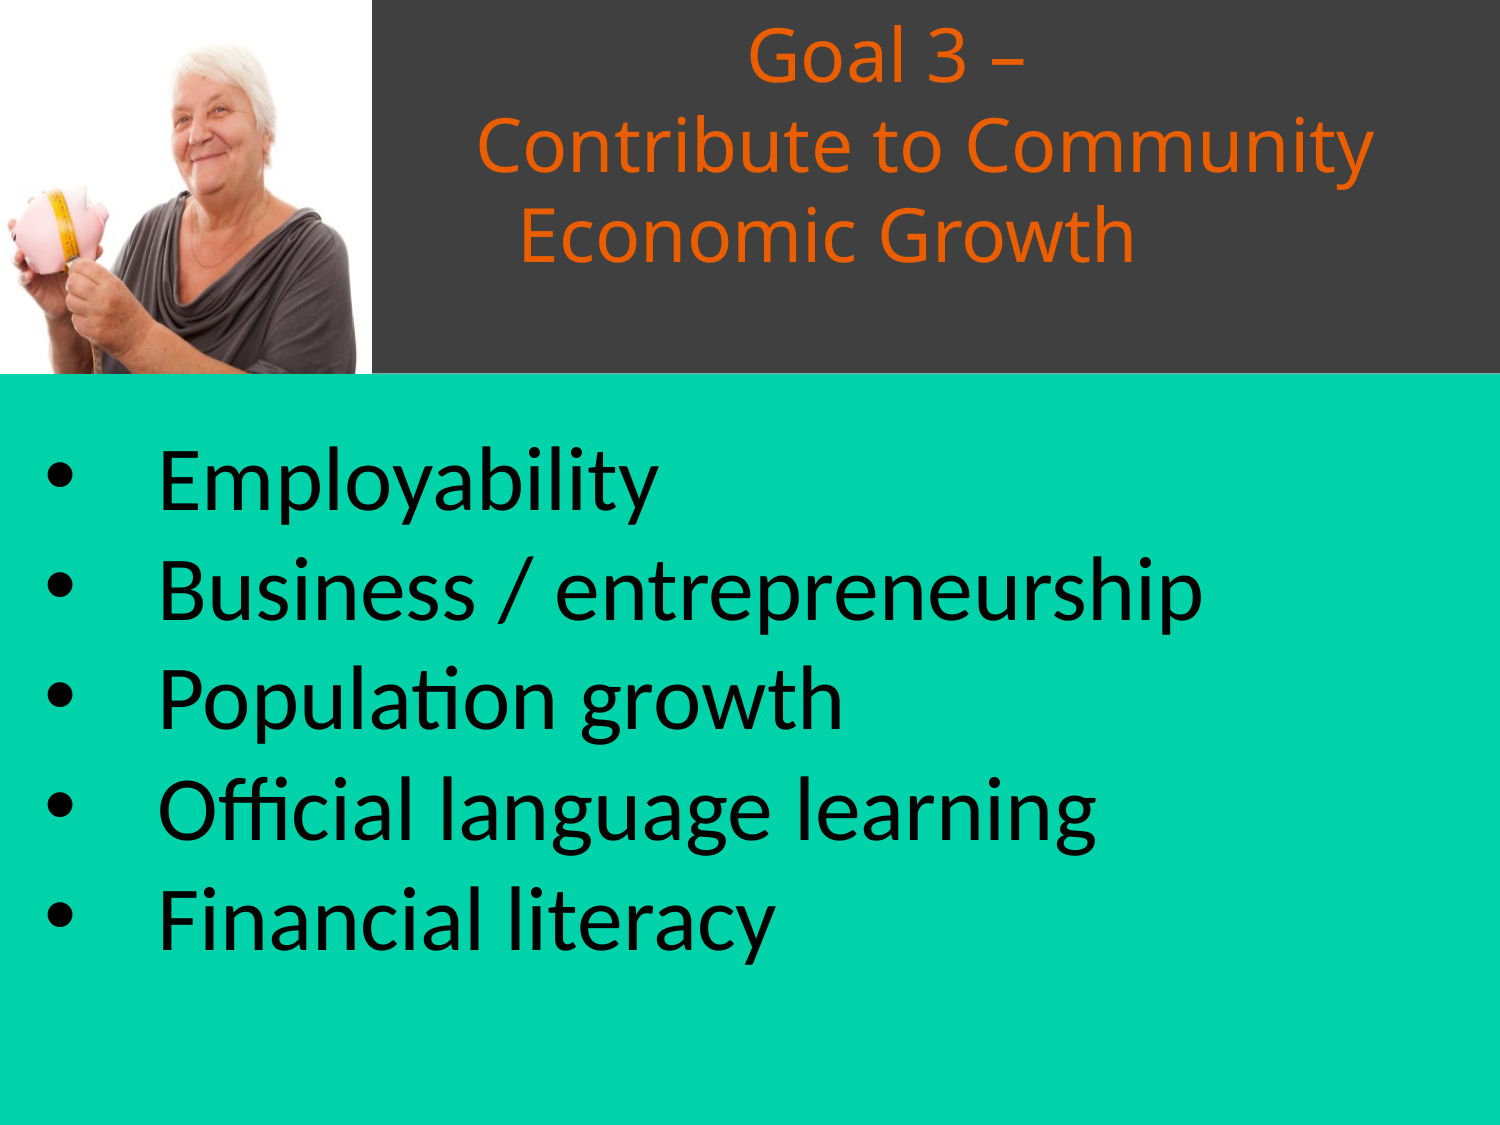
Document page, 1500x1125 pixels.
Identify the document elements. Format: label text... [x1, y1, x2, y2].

text_box Employability Business / entrepreneurship Population growth Official language learning Financial literacy [0, 374, 1500, 1125]
picture [0, 0, 373, 374]
text_box Goal 3 – Contribute to Community Economic Growth [373, 0, 1500, 374]
